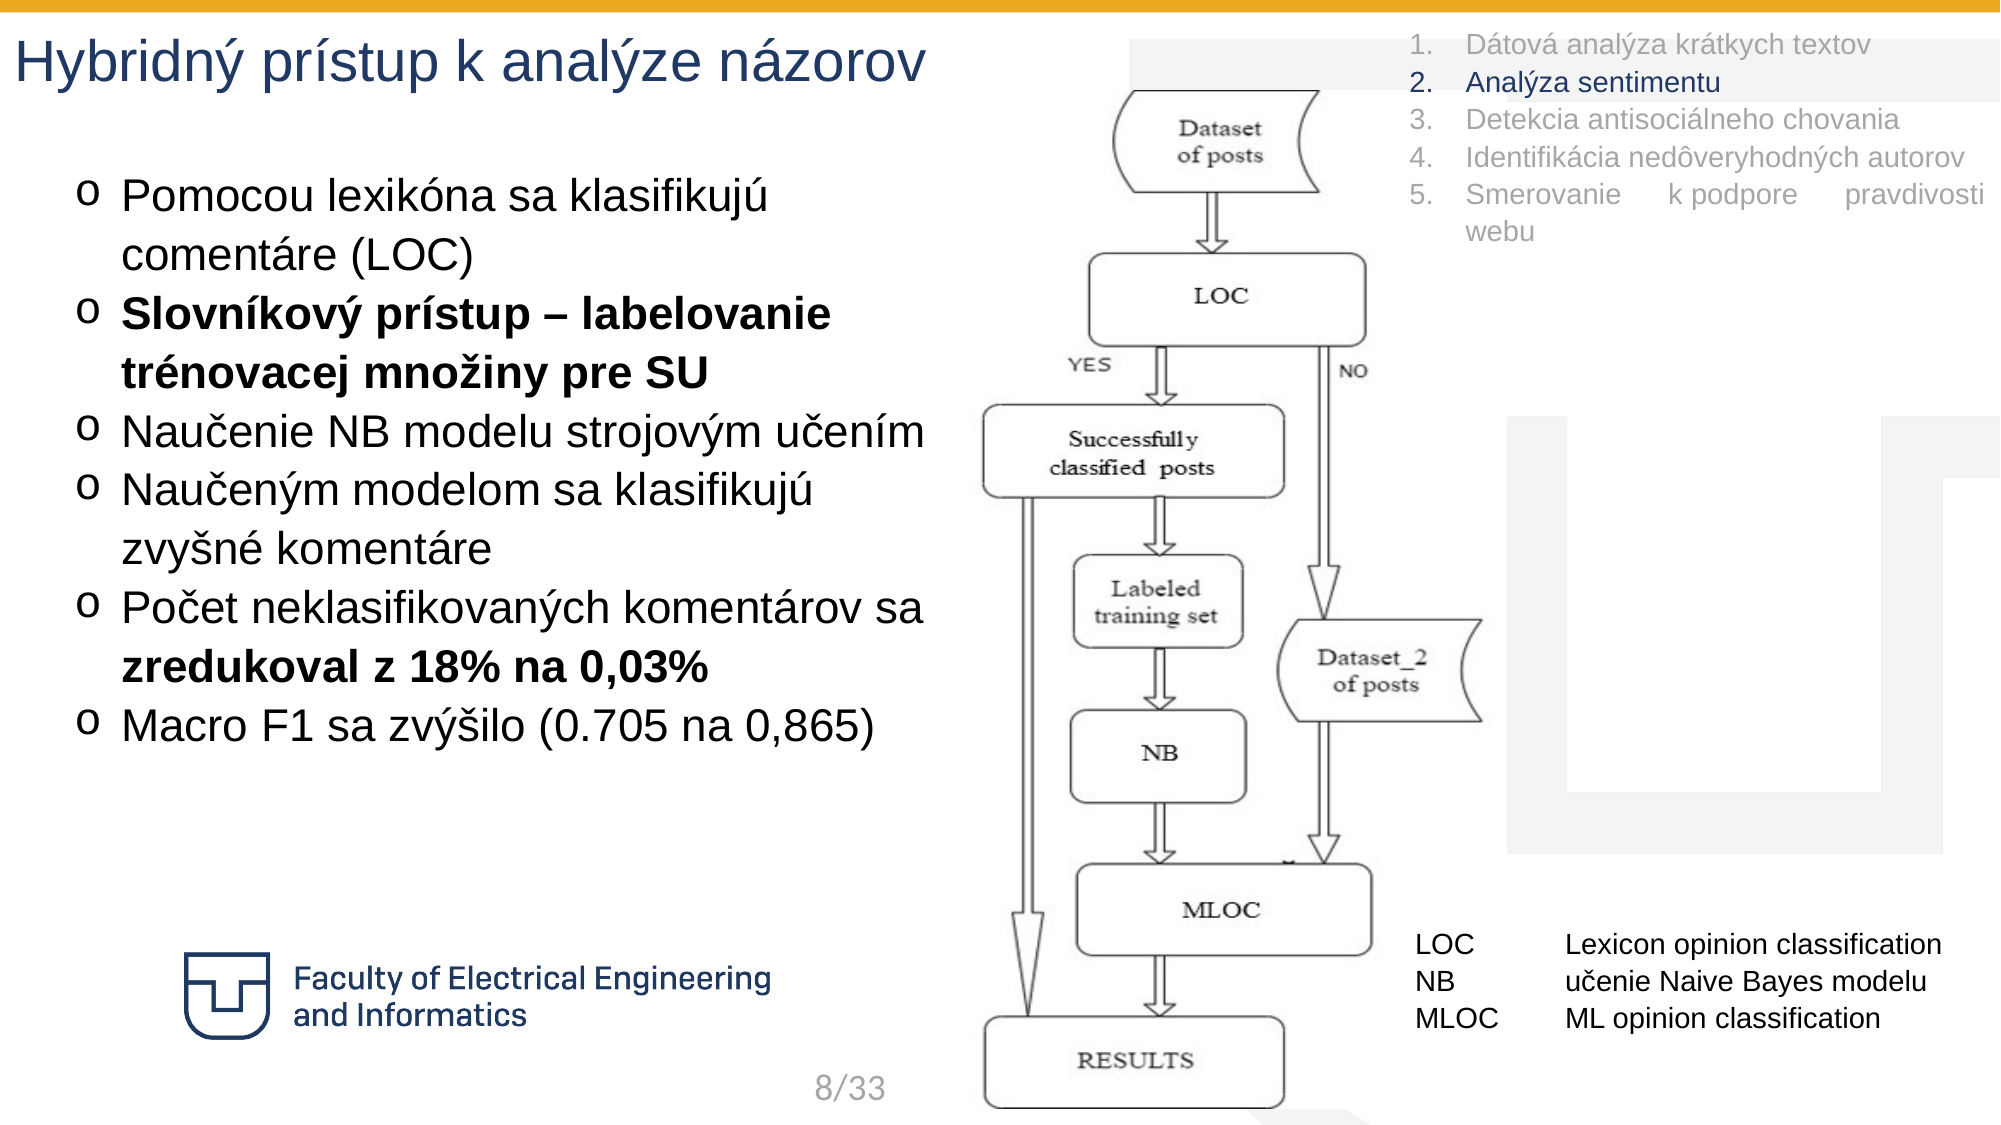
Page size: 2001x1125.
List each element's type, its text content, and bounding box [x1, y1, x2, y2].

text_box LOC Lexicon opinion classification NB učenie Naive Bayes modelu MLOC ML opinion classification [1508, 915, 2000, 1094]
picture [184, 952, 770, 1040]
text_box Dátová analýza krátkych textov Analýza sentimentu Detekcia antisociálneho chovania Identifikácia nedôveryhodných autorov Smerovanie k podpore pravdivosti webu [1394, 16, 2000, 215]
list Hybridný prístup k analýze názorov [0, 13, 1174, 113]
text_box 8/33 [774, 1046, 926, 1124]
list Pomocou lexikóna sa klasifikujú comentáre (LOC) Slovníkový prístup – labelovanie trénovacej množiny pre SU Naučenie NB modelu strojovým učením Naučeným modelom sa klasifikujú zvyšné komentáre Počet neklasifikovaných komentárov sa zredukoval z 18% na 0,03% Macro F1 sa zvýšilo (0.705 na 0,865) [59, 154, 949, 932]
picture [949, 39, 2000, 1125]
